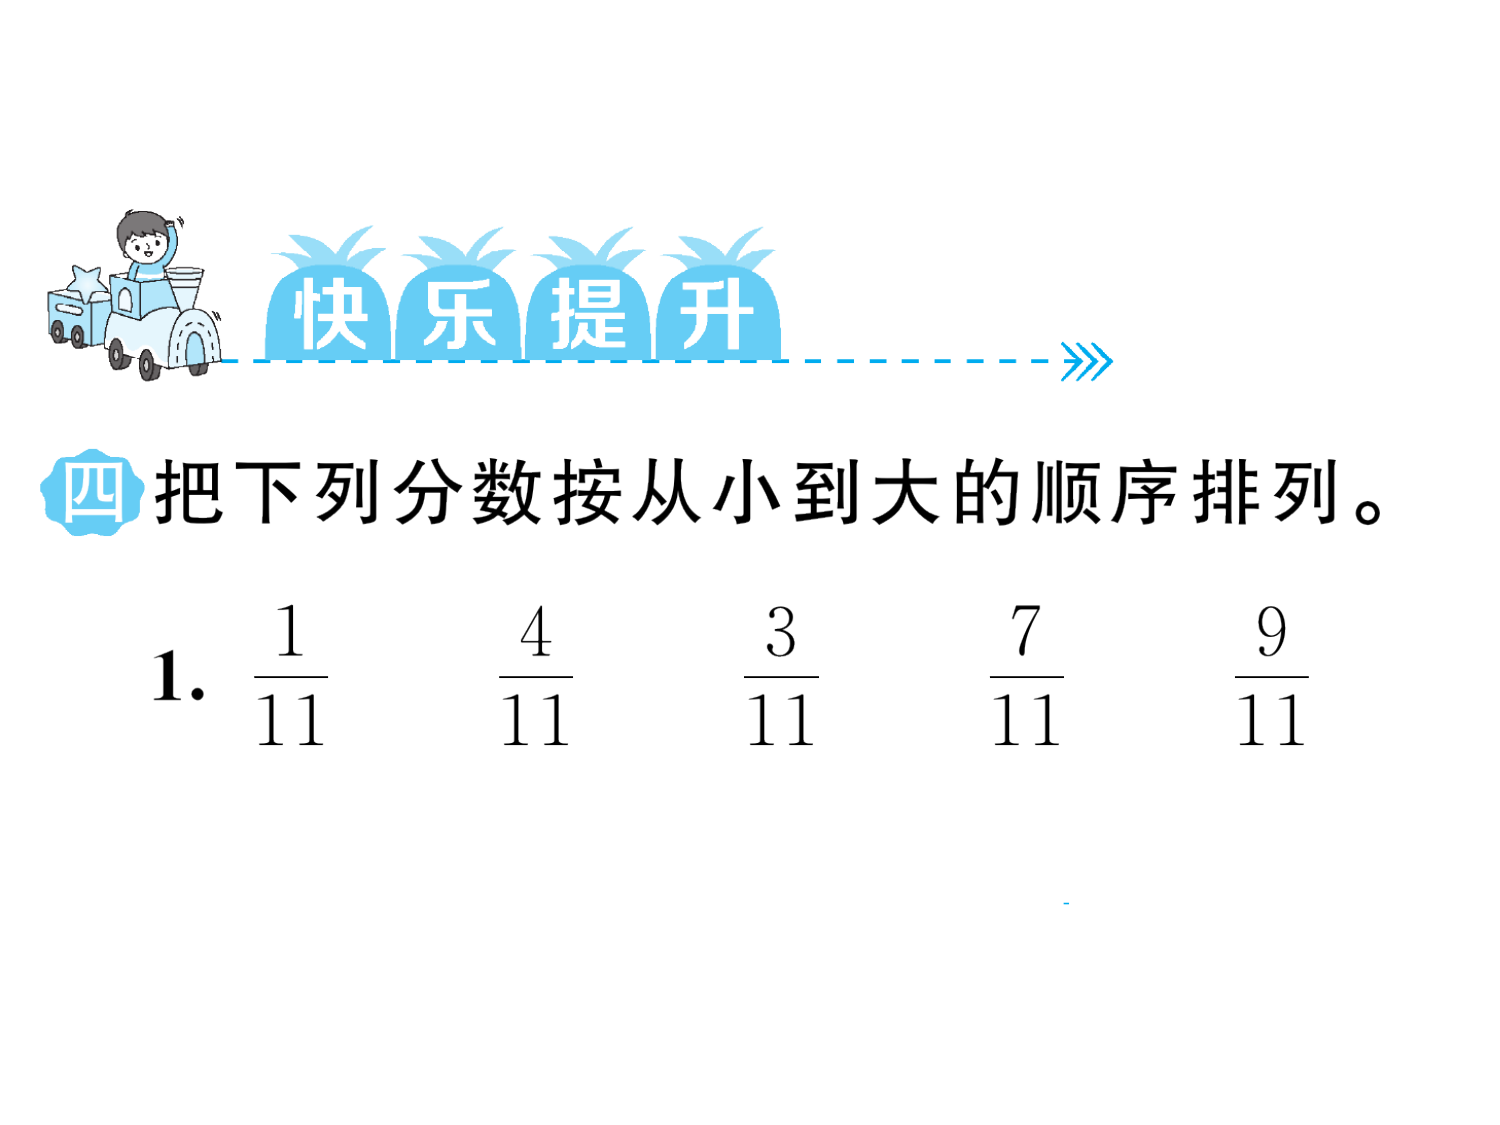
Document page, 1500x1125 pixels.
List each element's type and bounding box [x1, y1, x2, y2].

picture [35, 177, 1453, 1026]
